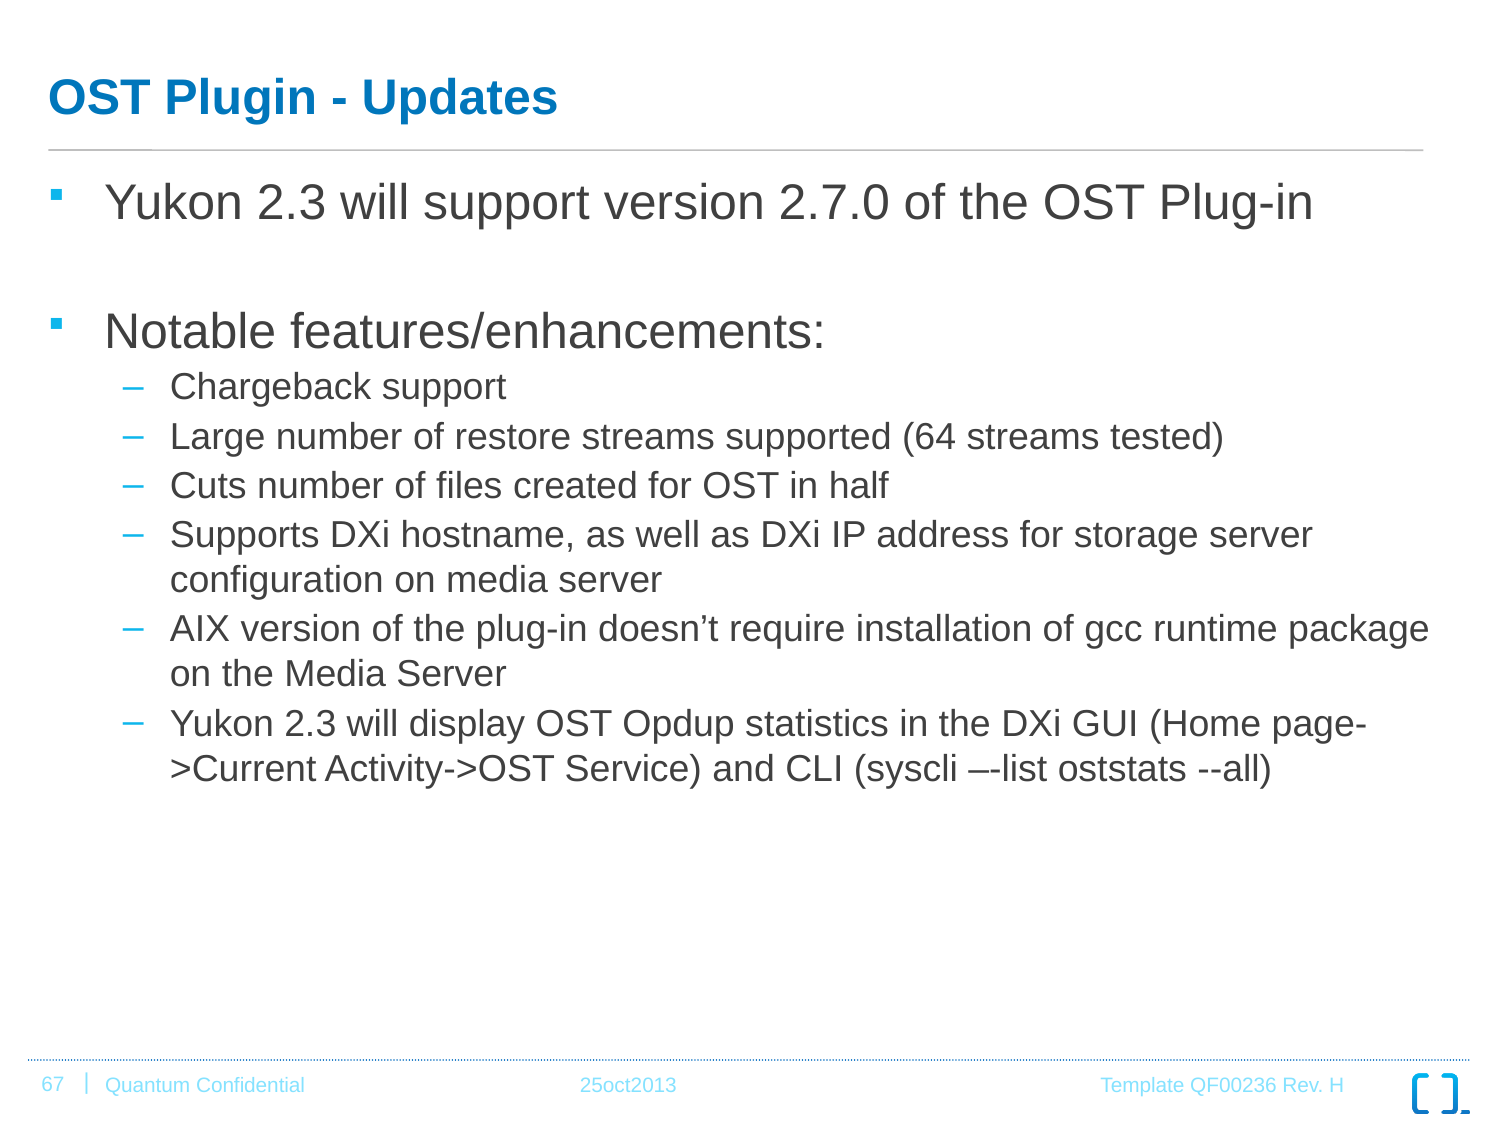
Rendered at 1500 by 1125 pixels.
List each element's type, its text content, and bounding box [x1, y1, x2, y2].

picture [1412, 1073, 1470, 1114]
list Yukon 2.3 will support version 2.7.0 of the OST Plug-in Notable features/enhancements: Chargeback support Large number of restore streams supported (64 streams tested) Cuts number of files created for OST in half Supports DXi hostname, as well as DXi IP address for storage server configuration on media server AIX version of the plug-in doesn’t require installation of gcc runtime package on the Media Server Yukon 2.3 will display OST Opdup statistics in the DXi GUI (Home page->Current Activity->OST Service) and CLI (syscli –-list oststats --all) [32, 162, 1454, 1050]
title OST Plugin - Updates [32, 42, 1455, 148]
